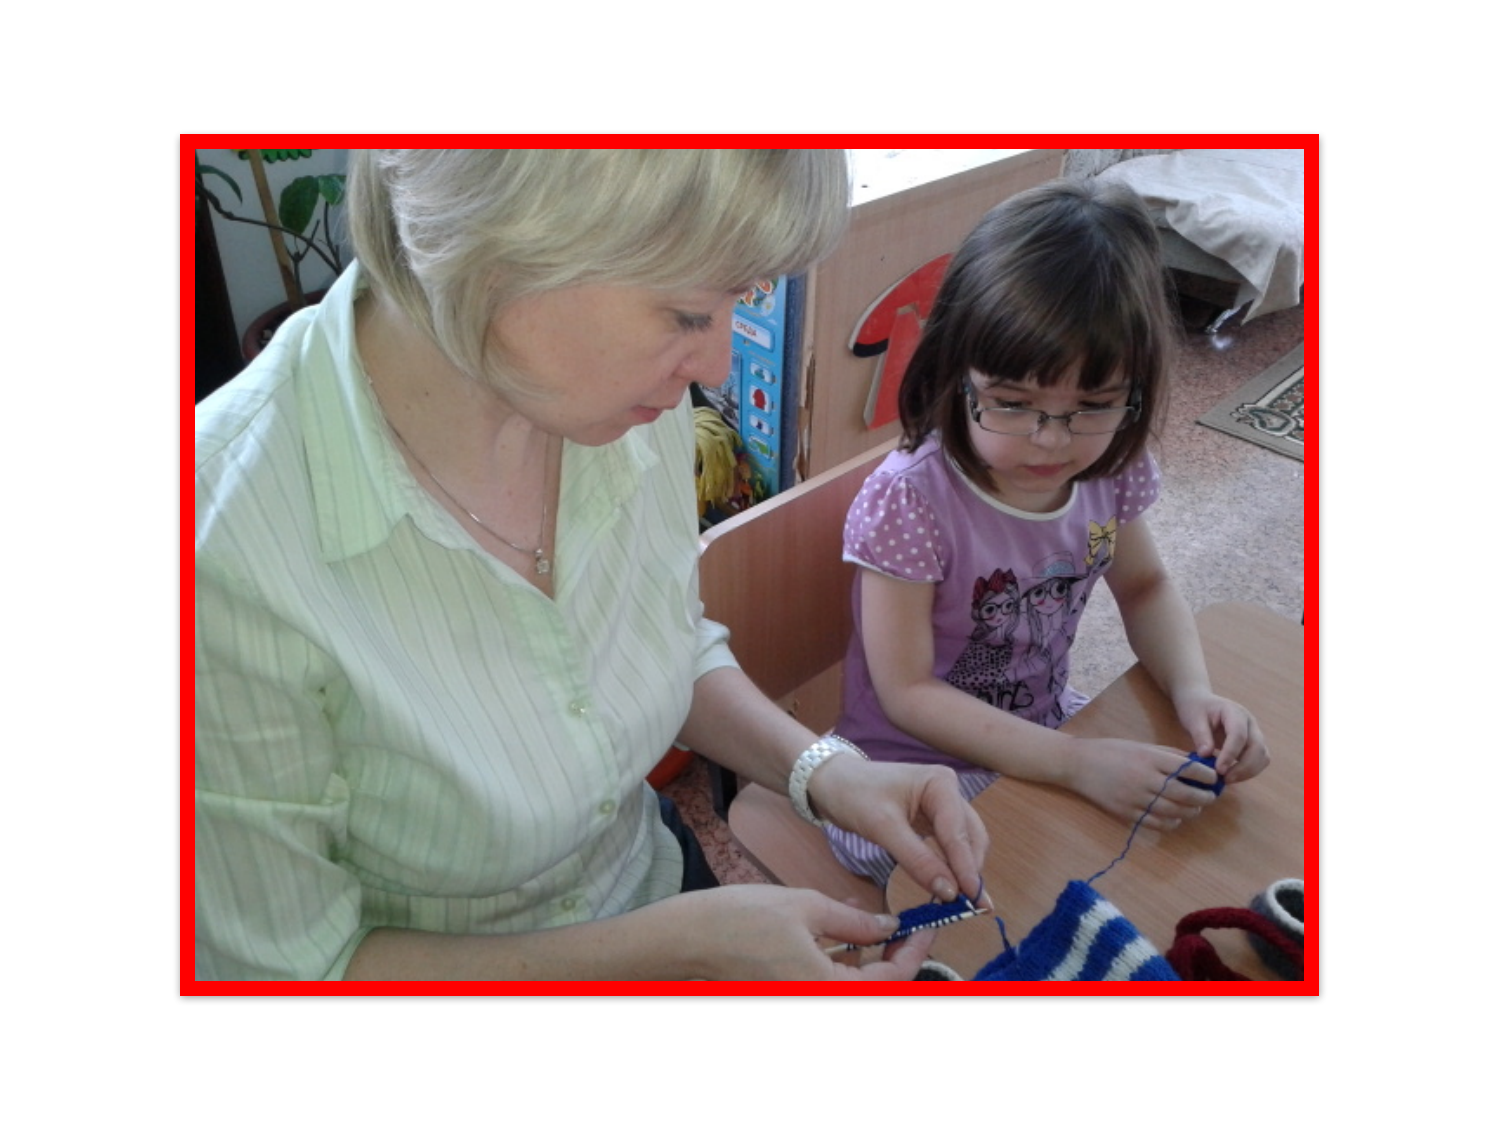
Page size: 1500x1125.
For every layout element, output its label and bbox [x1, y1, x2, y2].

list [194, 148, 1305, 982]
